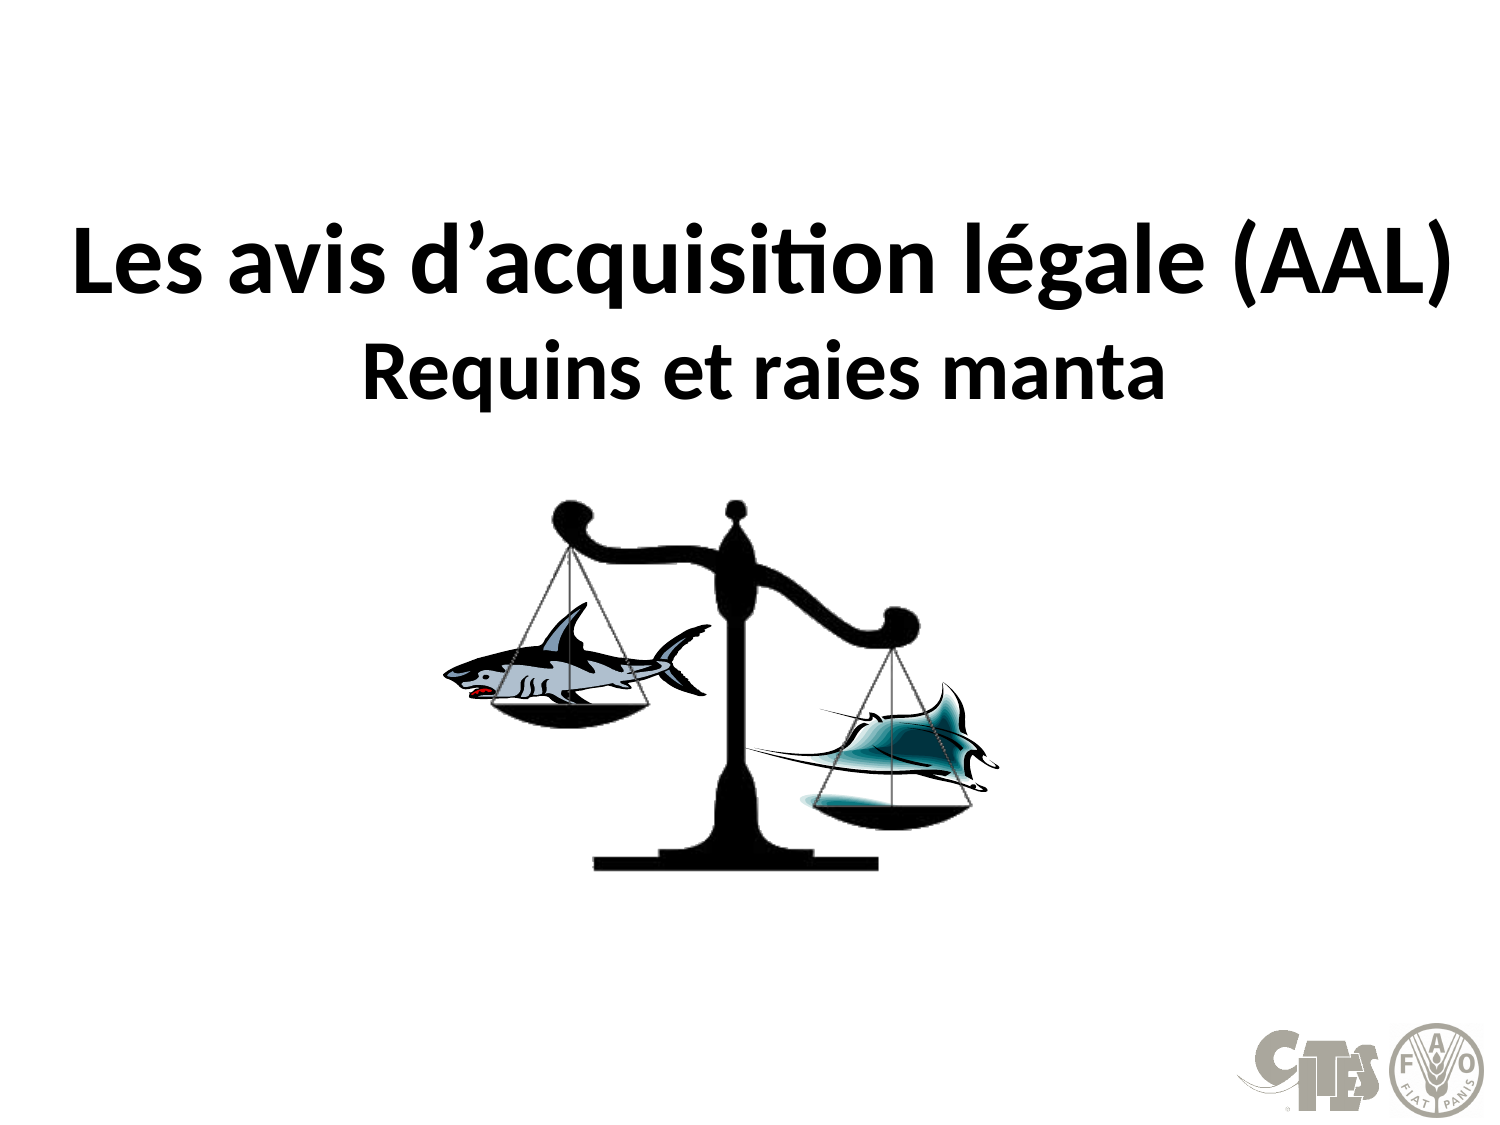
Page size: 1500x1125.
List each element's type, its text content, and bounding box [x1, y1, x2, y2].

title Les avis d’acquisition légale (AAL) Requins et raies manta [29, 184, 1500, 426]
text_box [442, 491, 1009, 898]
